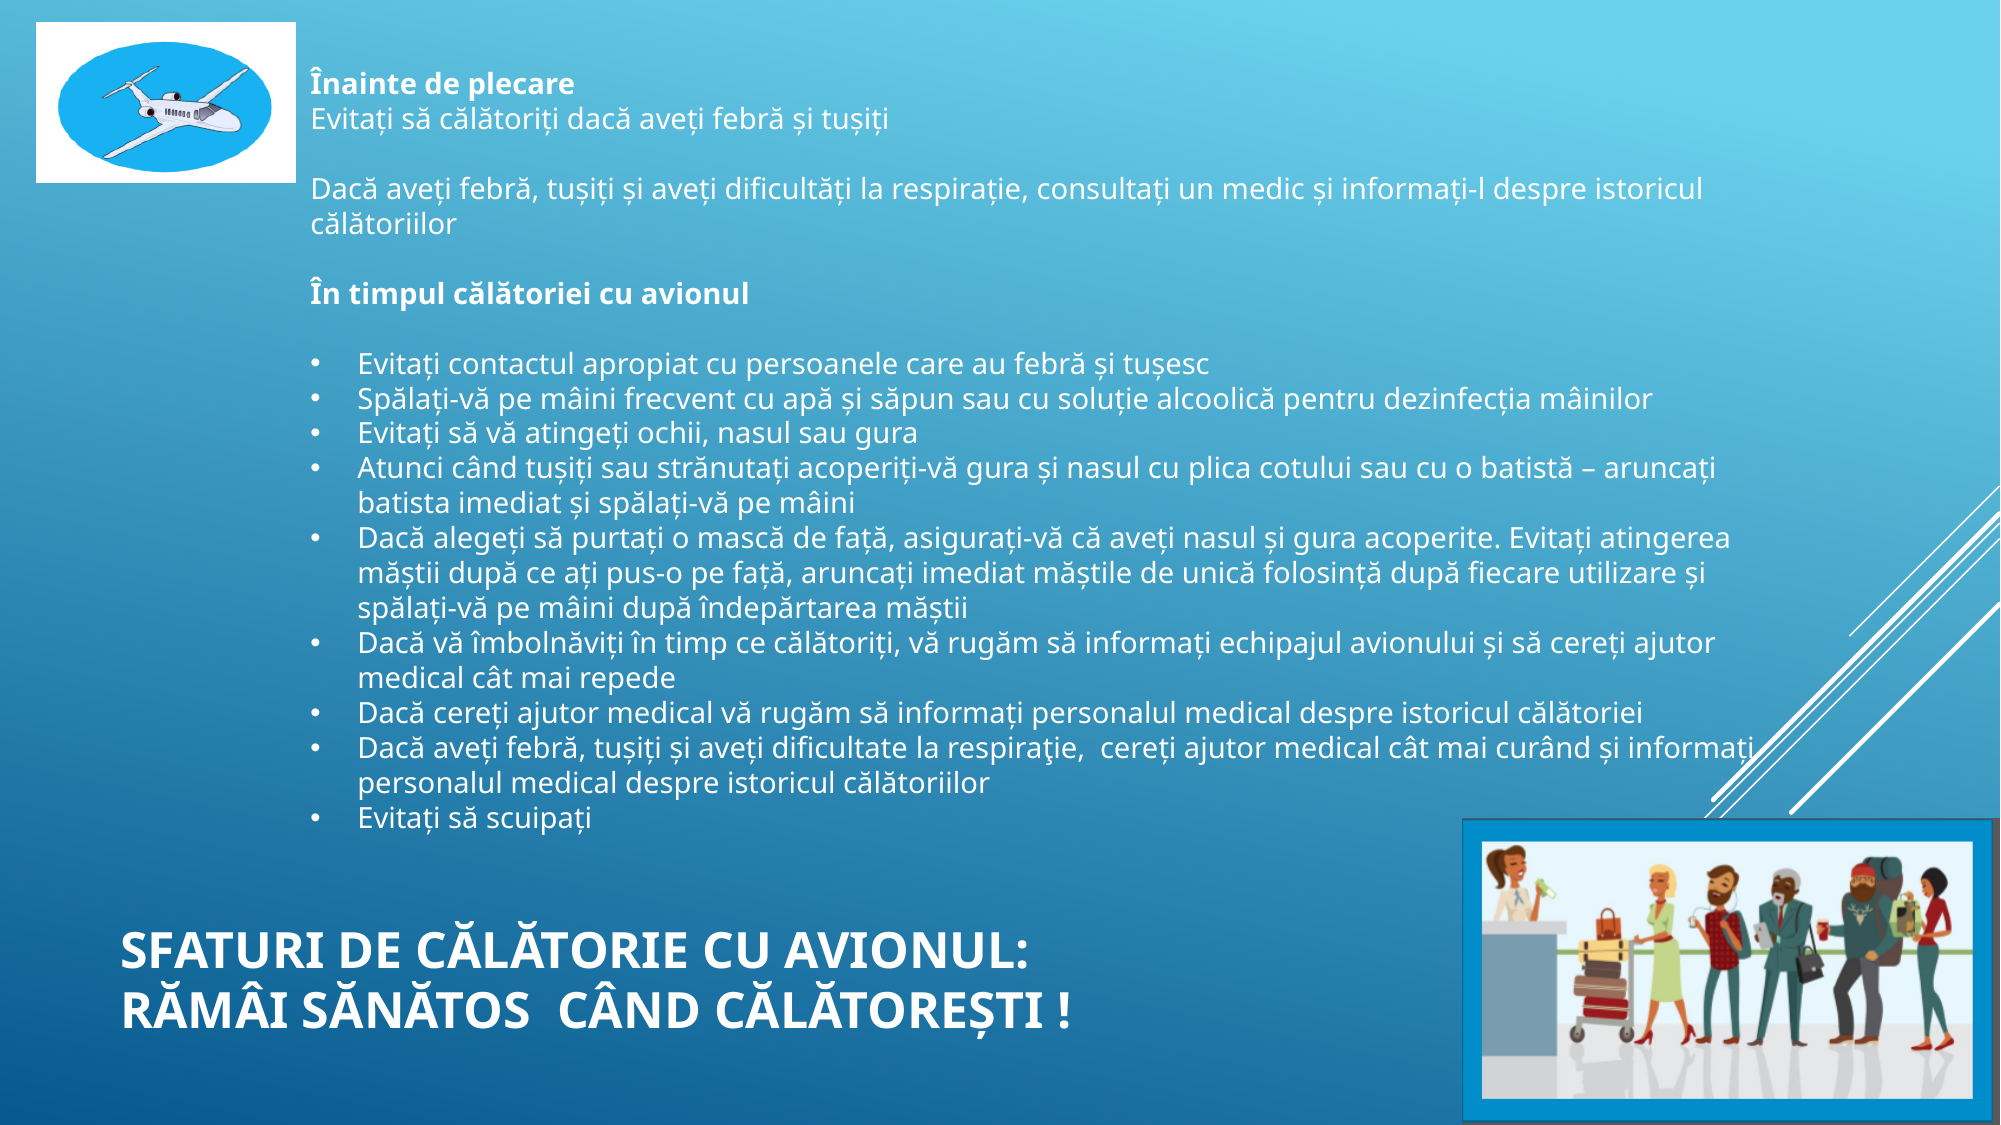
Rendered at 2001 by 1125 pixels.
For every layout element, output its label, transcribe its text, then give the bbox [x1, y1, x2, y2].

picture [1462, 818, 2000, 1125]
picture [1482, 842, 1972, 1098]
text_box Înainte de plecare Evitați să călătoriți dacă aveți febră și tușiți Dacă aveți febră, tușiți și aveți dificultăți la respirație, consultați un medic și informați-l despre istoricul călătoriilor În timpul călătoriei cu avionul Evitați contactul apropiat cu persoanele care au febră și tușesc Spălați-vă pe mâini frecvent cu apă și săpun sau cu soluție alcoolică pentru dezinfecția mâinilor Evitați să vă atingeți ochii, nasul sau gura Atunci când tușiți sau strănutați acoperiți-vă gura și nasul cu plica cotului sau cu o batistă – aruncați batista imediat și spălați-vă pe mâini Dacă alegeți să purtați o mască de față, asigurați-vă că aveți nasul și gura acoperite. Evitați atingerea măștii după ce ați pus-o pe față, aruncați imediat măștile de unică folosință după fiecare utilizare și spălați-vă pe mâini după îndepărtarea măștii Dacă vă îmbolnăviți în timp ce călătoriți, vă rugăm să informați echipajul avionului și să cereți ajutor medical cât mai repede Dacă cereți ajutor medical vă rugăm să informați personalul medical despre istoricul călătoriei Dacă aveți febră, tușiți și aveți dificultate la respiraţie, cereți ajutor medical cât mai curând și informați personalul medical despre istoricul călătoriilor Evitați să scuipați [295, 57, 1823, 897]
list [36, 22, 296, 183]
title Sfaturi de călătorie cu avionul: RĂMÂI SĂNĂTOS CÂND CĂLĂTOREșTI ! [105, 908, 1137, 1050]
